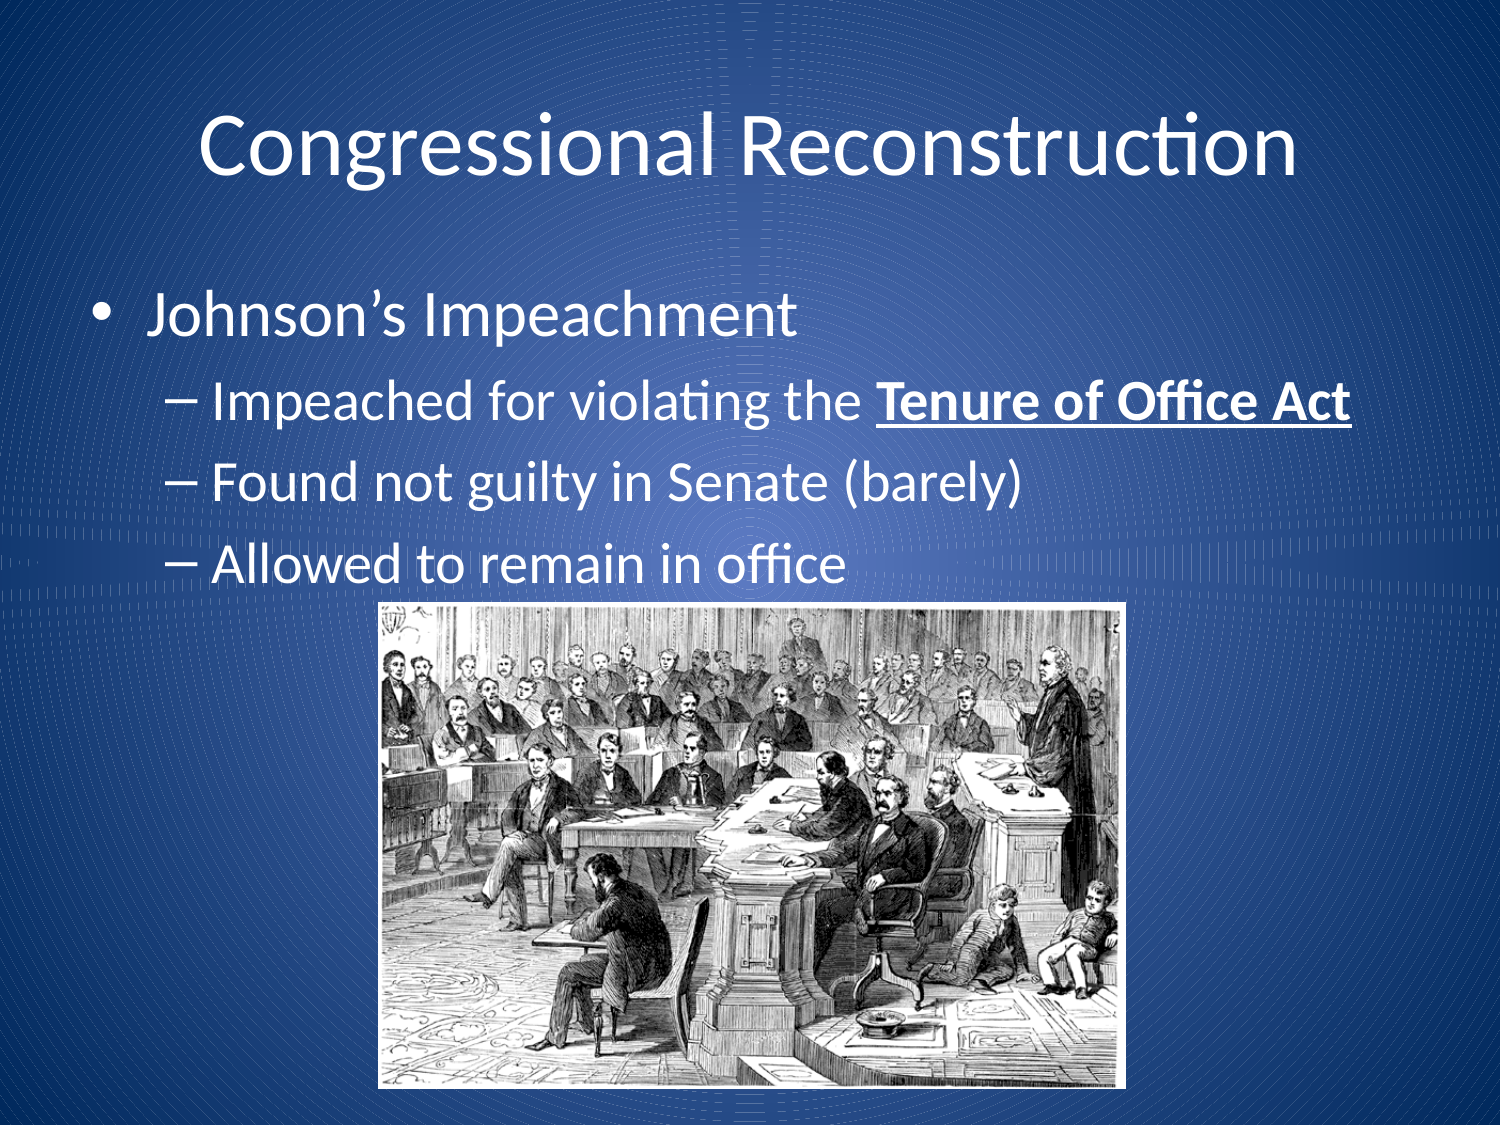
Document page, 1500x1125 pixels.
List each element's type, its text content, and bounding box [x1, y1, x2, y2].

picture [377, 601, 1126, 1090]
list Johnson’s Impeachment Impeached for violating the Tenure of Office Act Found not guilty in Senate (barely) Allowed to remain in office [75, 262, 1425, 1005]
title Congressional Reconstruction [75, 45, 1425, 233]
